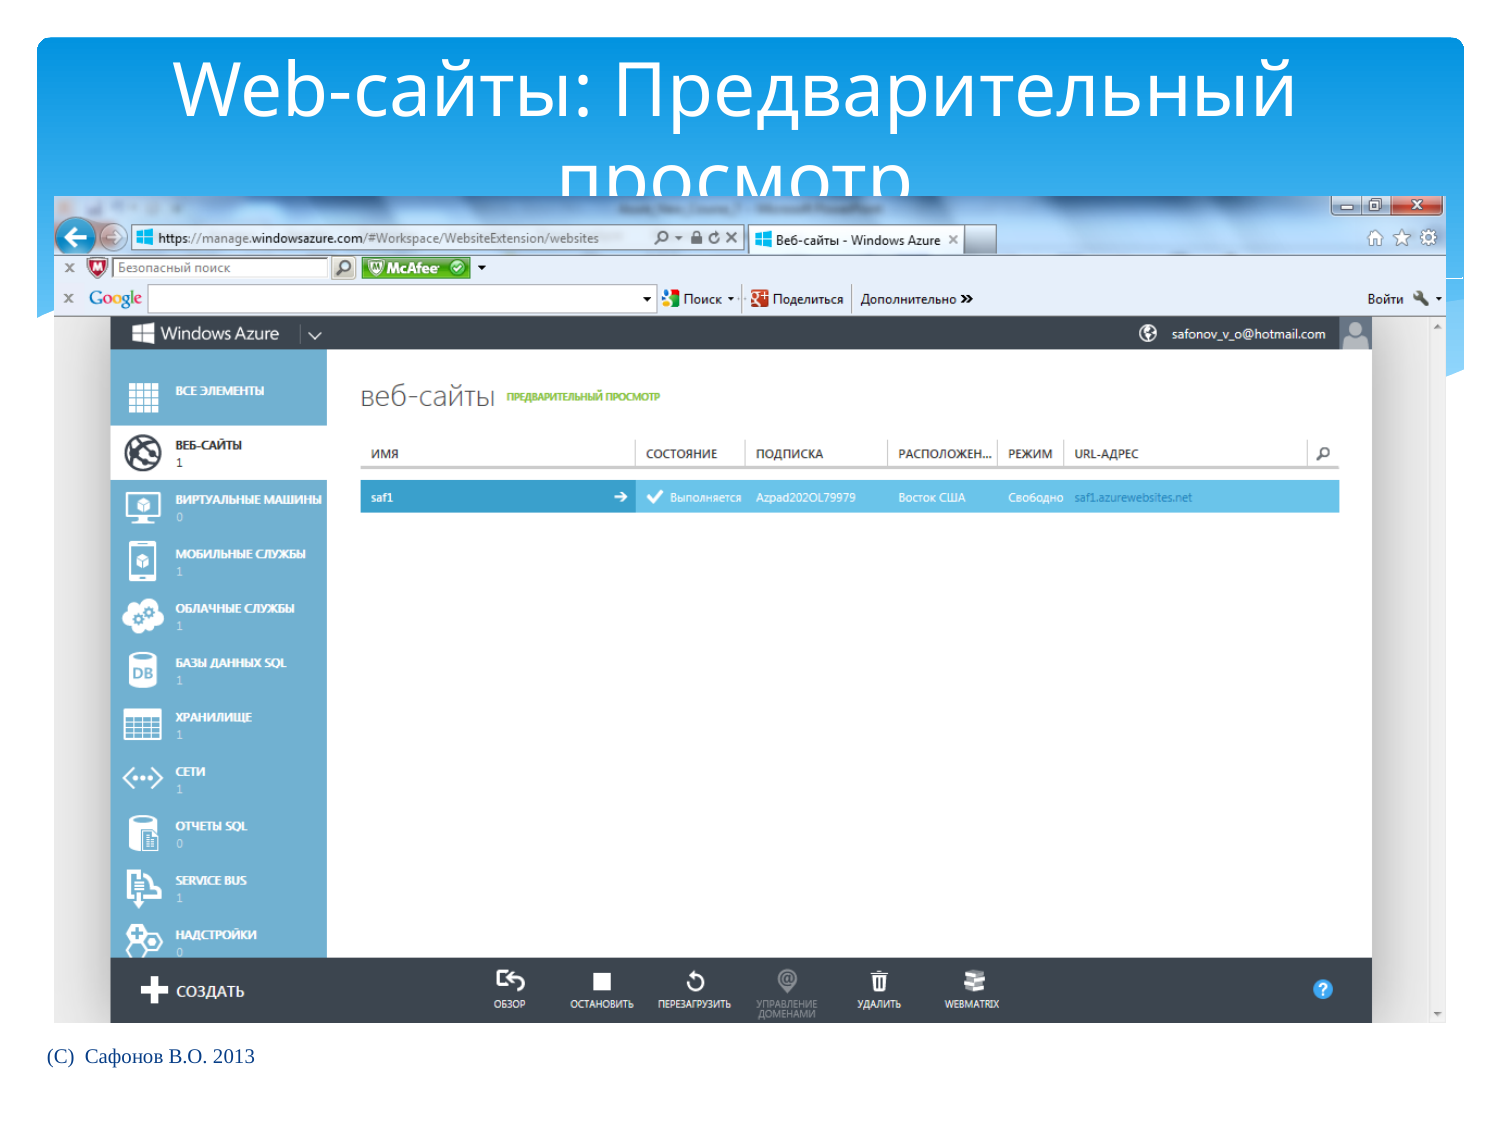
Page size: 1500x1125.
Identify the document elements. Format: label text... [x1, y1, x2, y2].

picture [54, 195, 1446, 1023]
footer (C) Сафонов В.О. 2013 [31, 1025, 653, 1086]
title Web-сайты: Предварительный просмотр [41, 55, 1430, 209]
